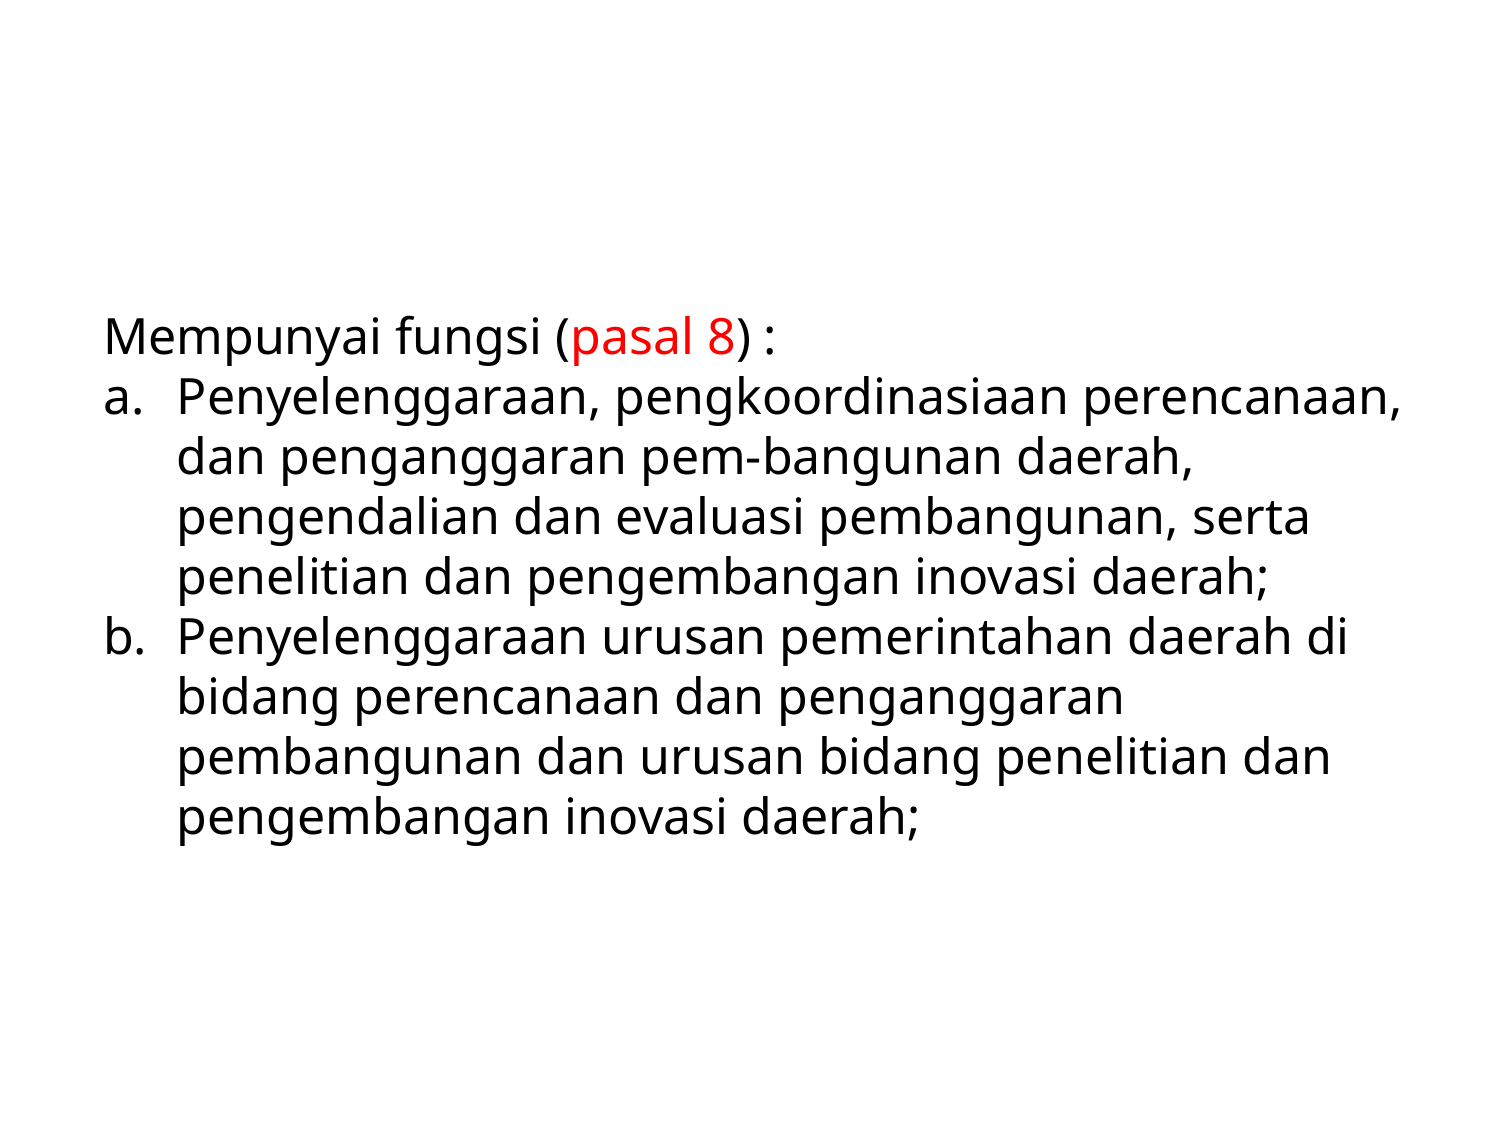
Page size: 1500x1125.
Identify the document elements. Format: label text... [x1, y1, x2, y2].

text_box Mempunyai fungsi (pasal 8) : a. Penyelenggaraan, pengkoordinasiaan perencanaan, dan penganggaran pem-bangunan daerah, pengendalian dan evaluasi pembangunan, serta penelitian dan pengembangan inovasi daerah; b. Penyelenggaraan urusan pemerintahan daerah di bidang perencanaan dan penganggaran pembangunan dan urusan bidang penelitian dan pengembangan inovasi daerah; [86, 218, 1449, 931]
